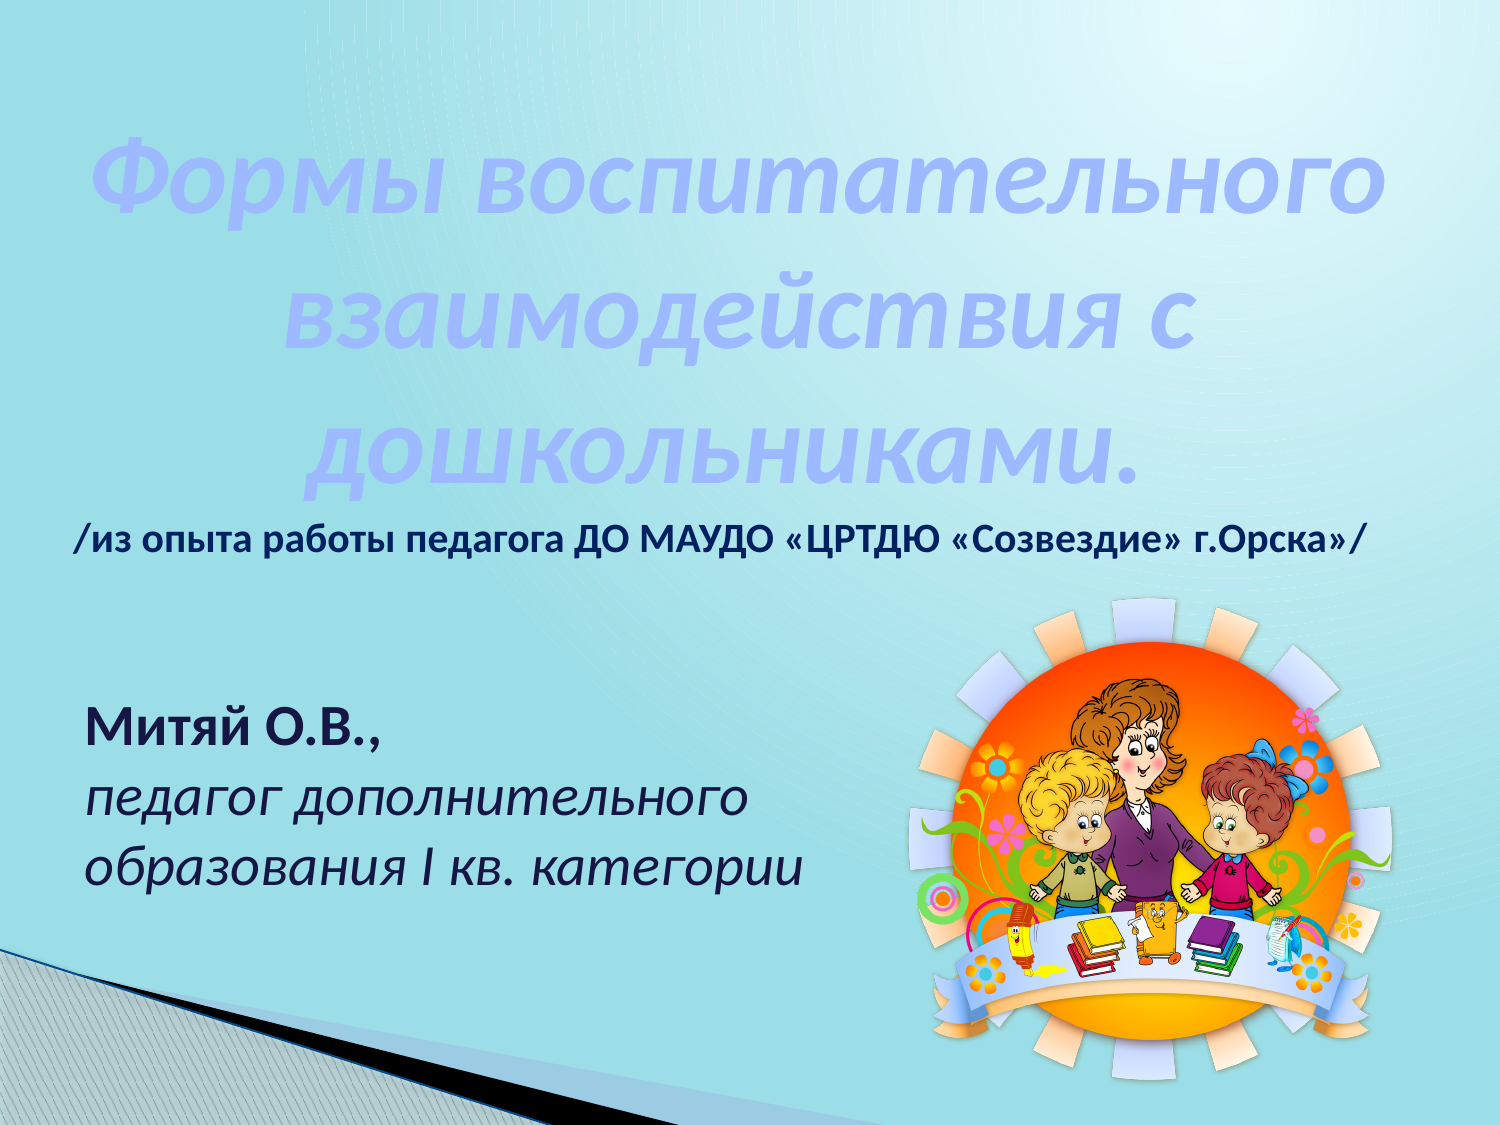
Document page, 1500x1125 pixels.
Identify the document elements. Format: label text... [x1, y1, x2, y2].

picture [890, 573, 1407, 1101]
text_box /из опыта работы педагога ДО МАУДО «ЦРТДЮ «Созвездие» г.Орска»/ [35, 514, 1407, 569]
text_box Митяй О.В., педагог дополнительного образования I кв. категории [70, 679, 883, 905]
text_box Формы воспитательного взаимодействия с дошкольниками. [35, 93, 1442, 514]
